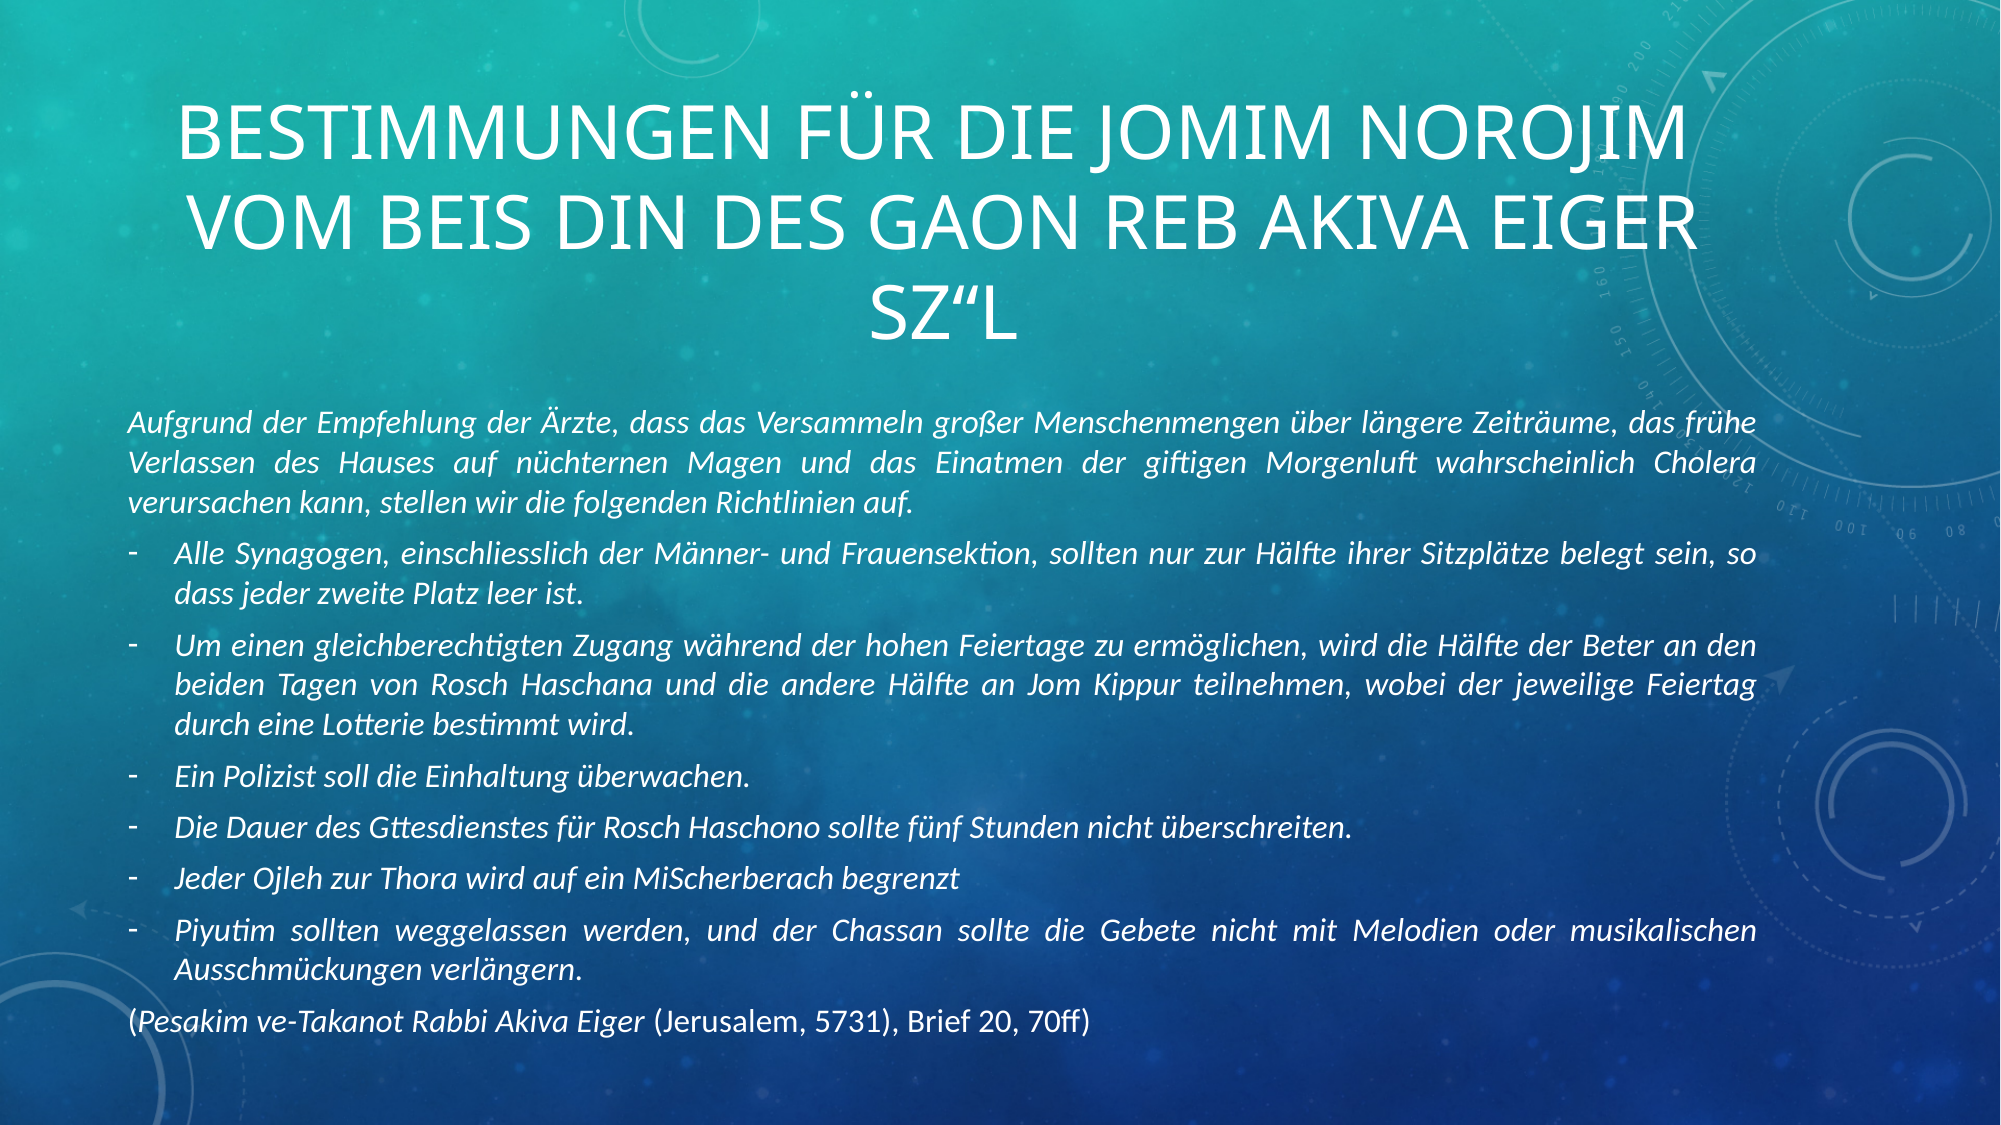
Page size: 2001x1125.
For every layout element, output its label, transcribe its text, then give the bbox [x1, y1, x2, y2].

picture [0, 0, 2001, 1125]
title Bestimmungen für die Jomim Norojim vom Beis Din des Gaon Reb Akiva Eiger sz“l [112, 99, 1775, 339]
list Aufgrund der Empfehlung der Ärzte, dass das Versammeln großer Menschenmengen über längere Zeiträume, das frühe Verlassen des Hauses auf nüchternen Magen und das Einatmen der giftigen Morgenluft wahrscheinlich Cholera verursachen kann, stellen wir die folgenden Richtlinien auf. Alle Synagogen, einschliesslich der Männer- und Frauensektion, sollten nur zur Hälfte ihrer Sitzplätze belegt sein, so dass jeder zweite Platz leer ist. Um einen gleichberechtigten Zugang während der hohen Feiertage zu ermöglichen, wird die Hälfte der Beter an den beiden Tagen von Rosch Haschana und die andere Hälfte an Jom Kippur teilnehmen, wobei der jeweilige Feiertag durch eine Lotterie bestimmt wird. Ein Polizist soll die Einhaltung überwachen. Die Dauer des Gttesdienstes für Rosch Haschono sollte fünf Stunden nicht überschreiten. Jeder Ojleh zur Thora wird auf ein MiScherberach begrenzt Piyutim sollten weggelassen werden, und der Chassan sollte die Gebete nicht mit Melodien oder musikalischen Ausschmückungen verlängern. (Pesakim ve-Takanot Rabbi Akiva Eiger (Jerusalem, 5731), Brief 20, 70ff) [112, 351, 1775, 1053]
